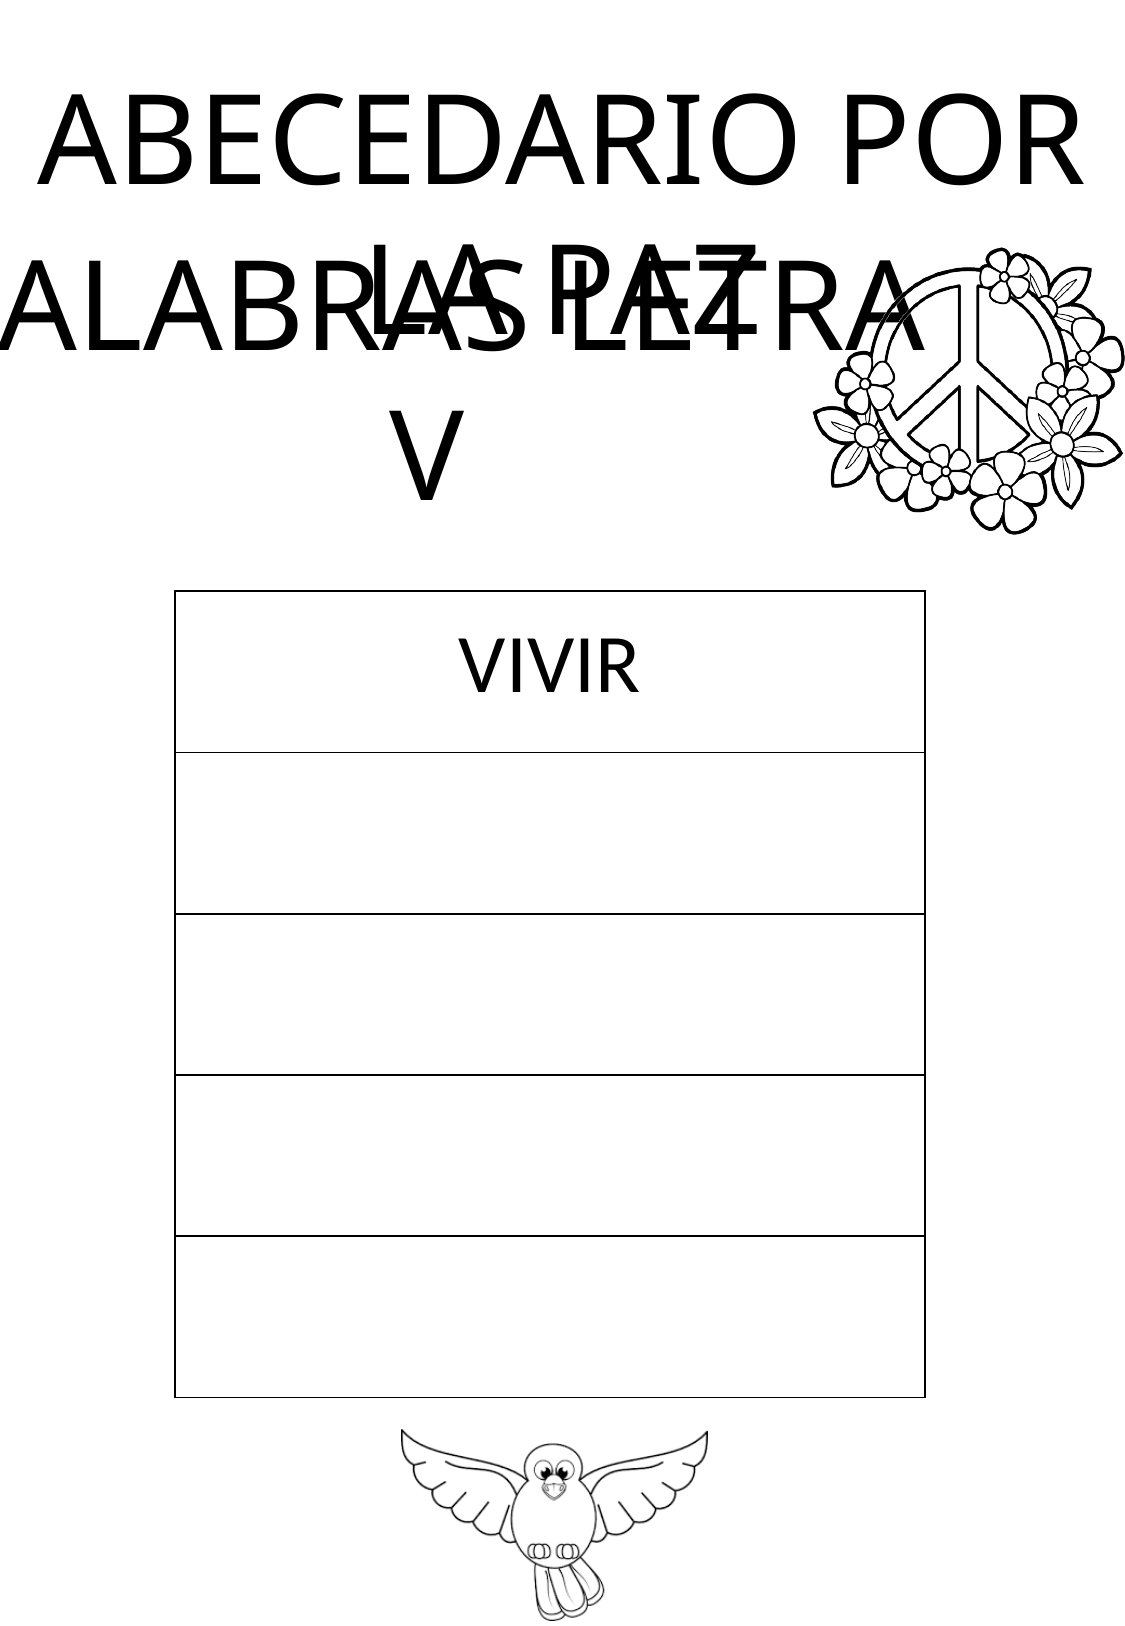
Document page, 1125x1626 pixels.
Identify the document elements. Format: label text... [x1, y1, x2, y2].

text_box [812, 247, 1125, 537]
text_box PALABRAS LETRA V [0, 218, 990, 534]
text_box [842, 1329, 991, 1448]
table_header VIVIR [176, 592, 924, 752]
table_cell [176, 753, 924, 913]
table_cell [176, 1076, 924, 1235]
picture [401, 1429, 708, 1621]
text_box ABECEDARIO POR LA PAZ [0, 51, 1125, 247]
table_cell [176, 1237, 924, 1397]
table_cell [176, 915, 924, 1074]
